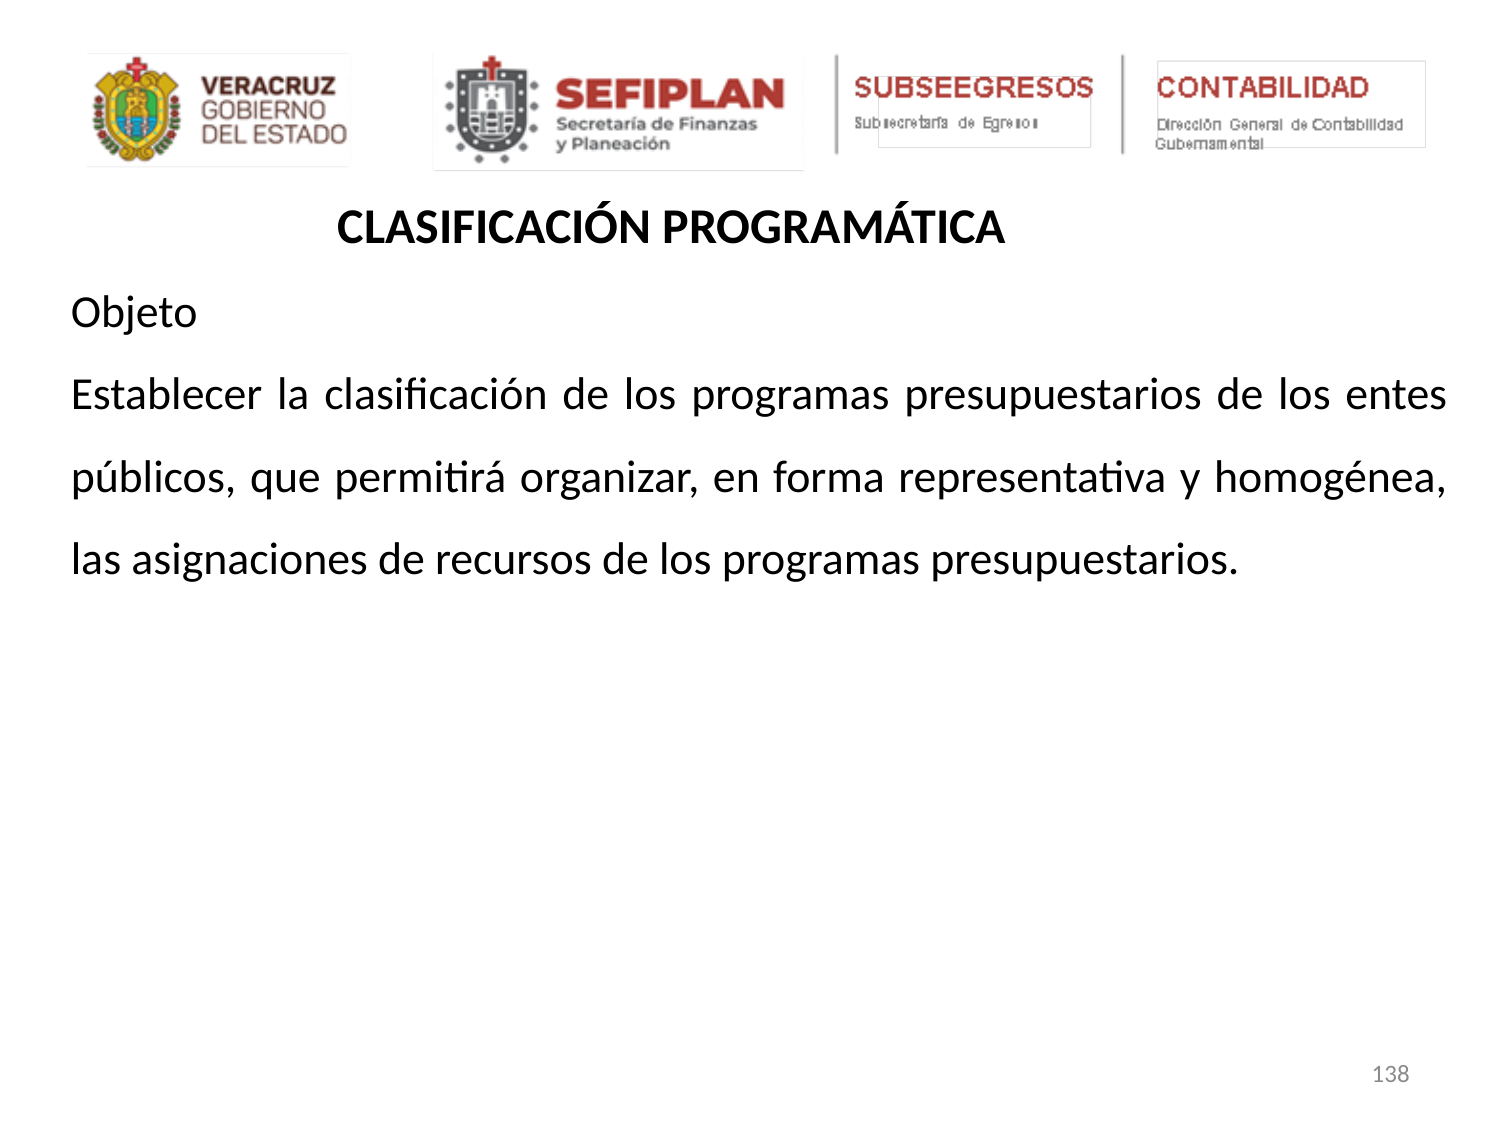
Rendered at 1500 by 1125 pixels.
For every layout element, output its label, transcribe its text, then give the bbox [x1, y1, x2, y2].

slide_number 138 [1074, 1042, 1425, 1103]
text_box Objeto Establecer la clasificación de los programas presupuestarios de los entes públicos, que permitirá organizar, en forma representativa y homogénea, las asignaciones de recursos de los programas presupuestarios. [56, 246, 1464, 592]
picture [87, 52, 1447, 174]
title Clasificación programática [265, 184, 1079, 246]
